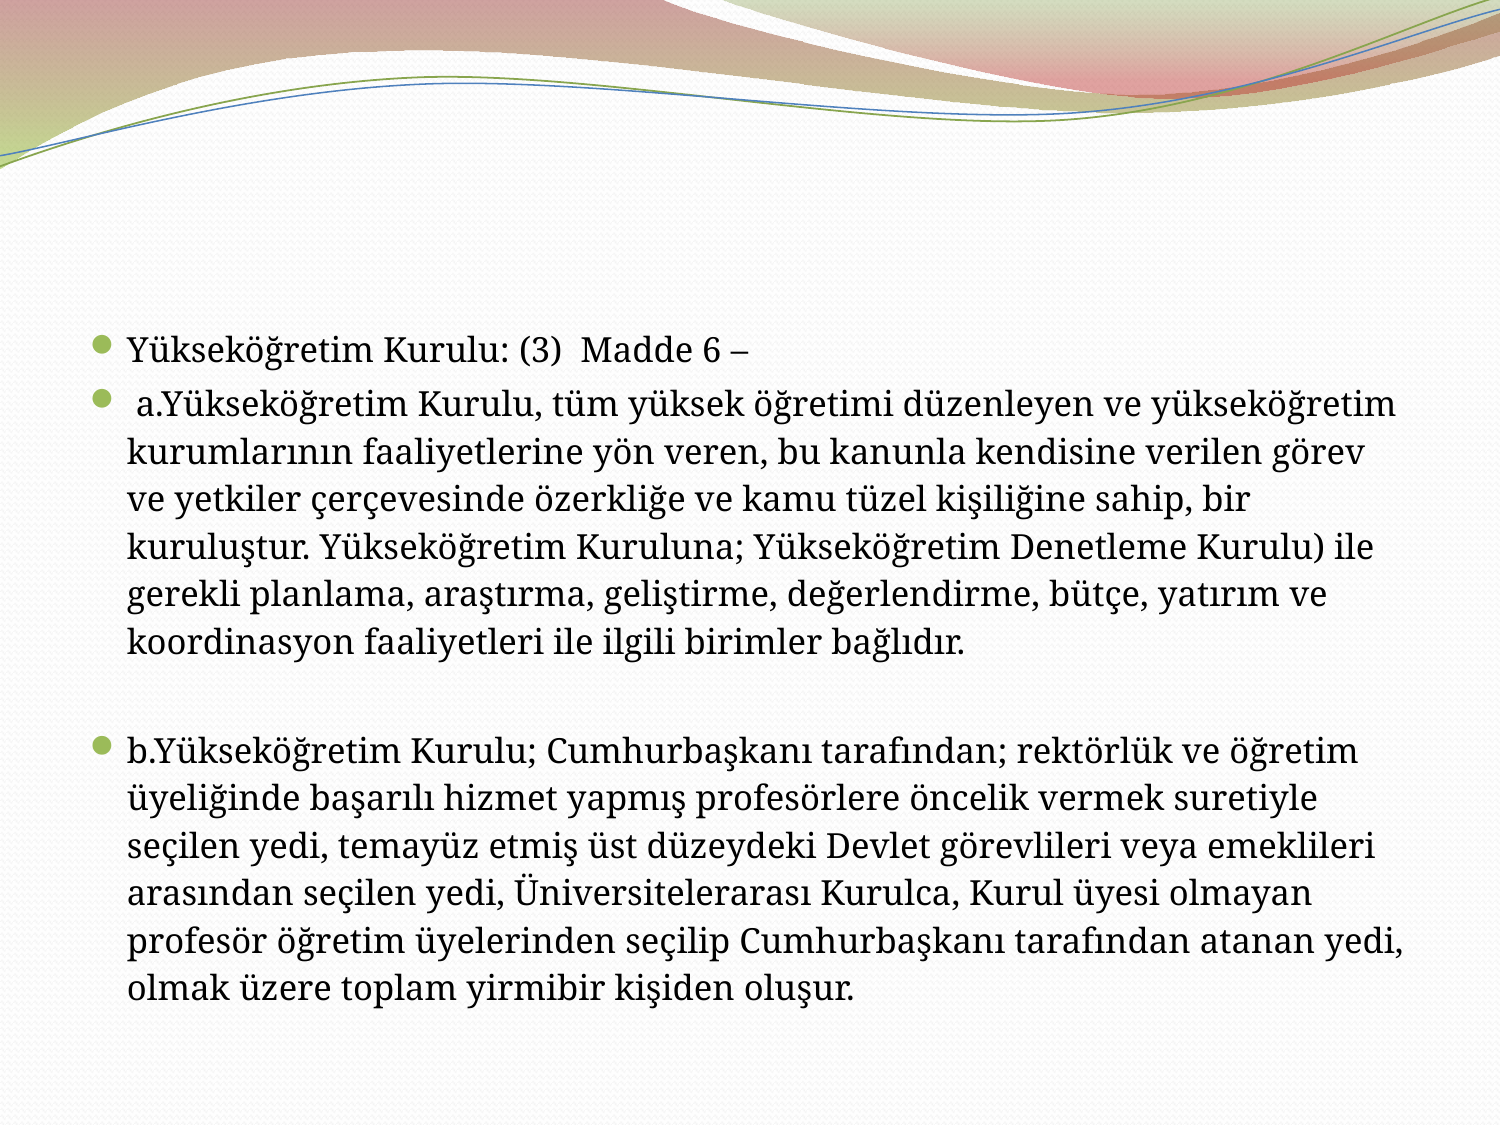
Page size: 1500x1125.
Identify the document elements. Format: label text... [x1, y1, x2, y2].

list Yükseköğretim Kurulu: (3) Madde 6 – a.Yükseköğretim Kurulu, tüm yüksek öğretimi düzenleyen ve yükseköğretim kurumlarının faaliyetlerine yön veren, bu kanunla kendisine verilen görev ve yetkiler çerçevesinde özerkliğe ve kamu tüzel kişiliğine sahip, bir kuruluştur. Yükseköğretim Kuruluna; Yükseköğretim Denetleme Kurulu) ile gerekli planlama, araştırma, geliştirme, değerlendirme, bütçe, yatırım ve koordinasyon faaliyetleri ile ilgili birimler bağlıdır. b.Yükseköğretim Kurulu; Cumhurbaşkanı tarafından; rektörlük ve öğretim üyeliğinde başarılı hizmet yapmış profesörlere öncelik vermek suretiyle seçilen yedi, temayüz etmiş üst düzeydeki Devlet görevlileri veya emeklileri arasından seçilen yedi, Üniversitelerarası Kurulca, Kurul üyesi olmayan profesör öğretim üyelerinden seçilip Cumhurbaşkanı tarafından atanan yedi, olmak üzere toplam yirmibir kişiden oluşur. [75, 317, 1425, 1038]
